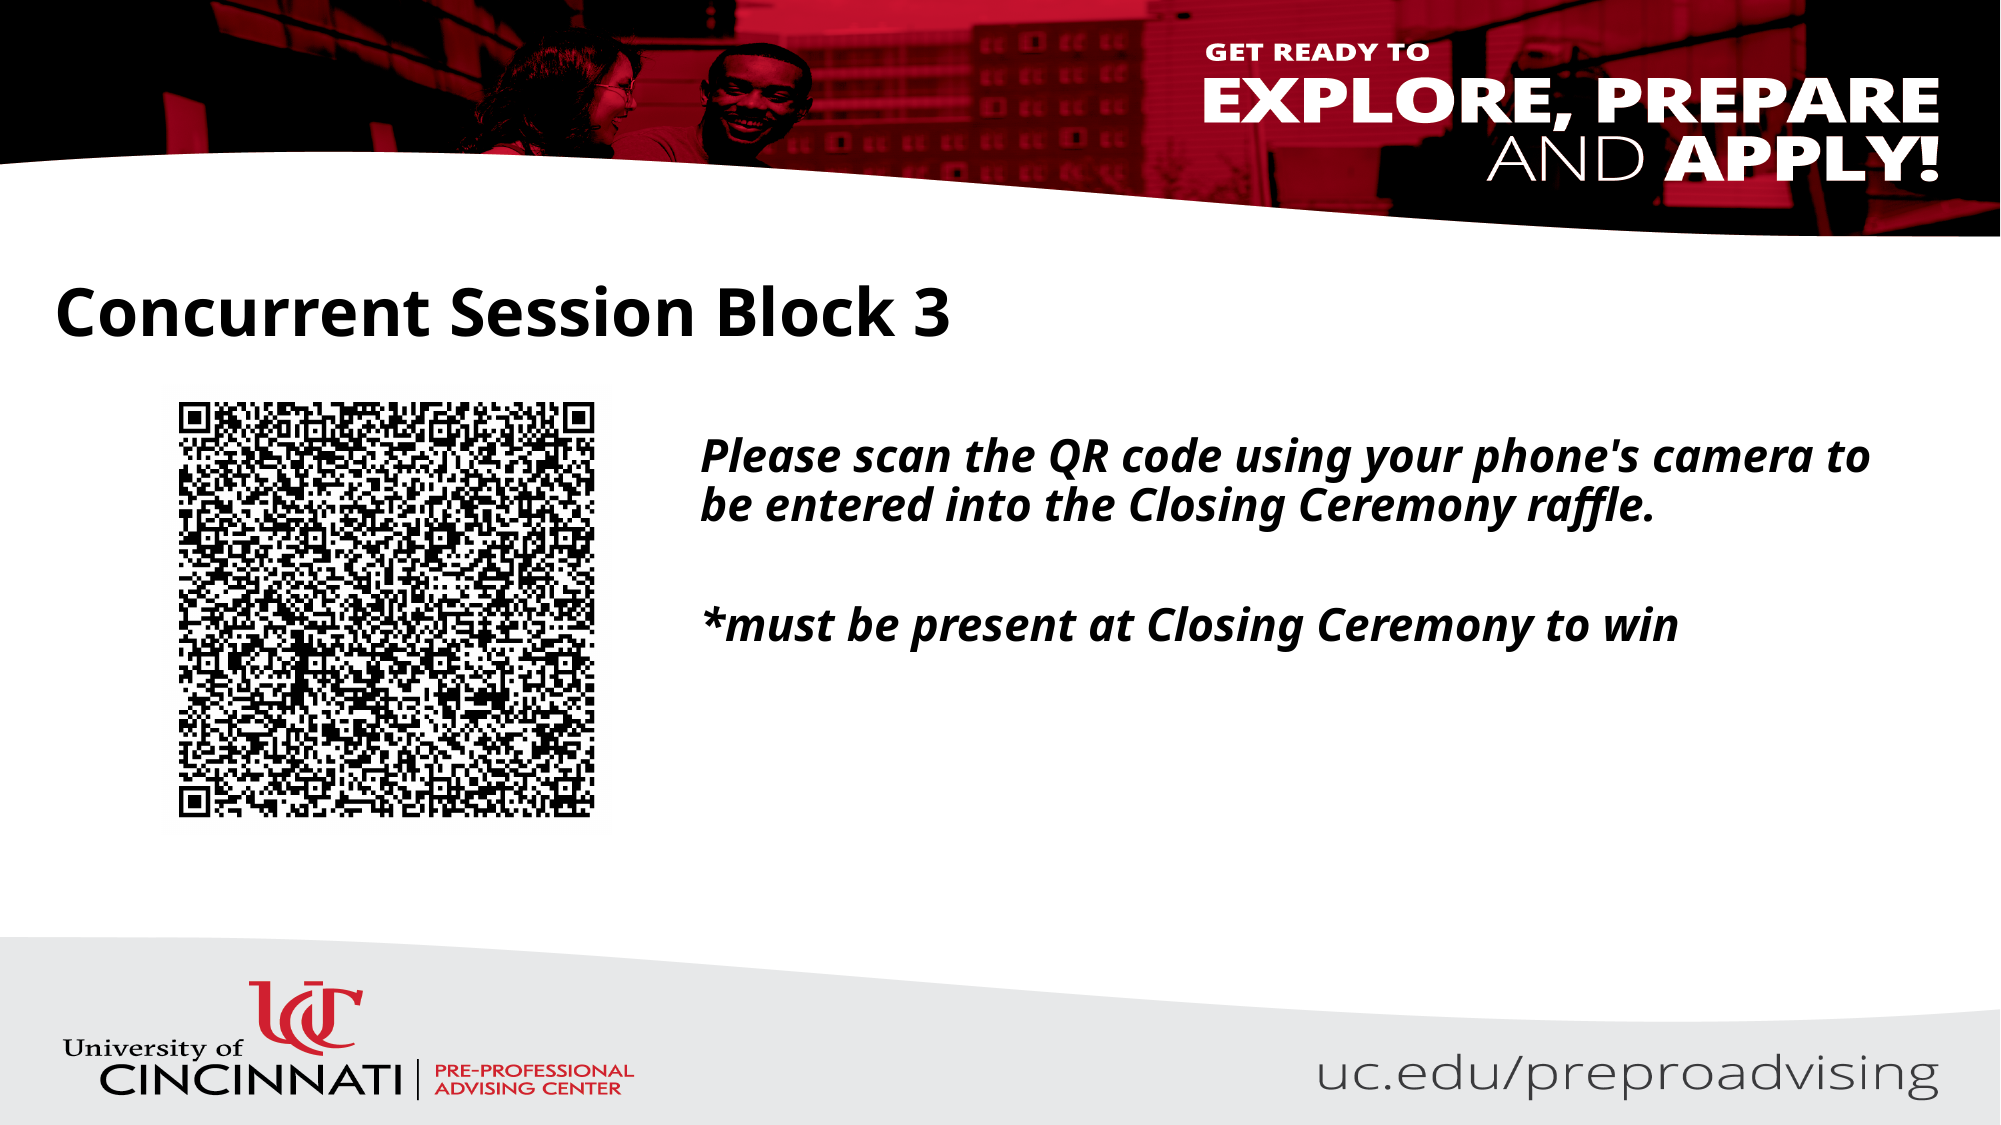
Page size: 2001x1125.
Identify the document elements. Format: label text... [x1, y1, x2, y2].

text_box Concurrent Session Block 3 [39, 262, 1229, 358]
picture [0, 0, 2001, 1125]
text_box Please scan the QR code using your phone's camera to be entered into the Closing Ceremony raffle. *must be present at Closing Ceremony to win [610, 425, 1897, 980]
